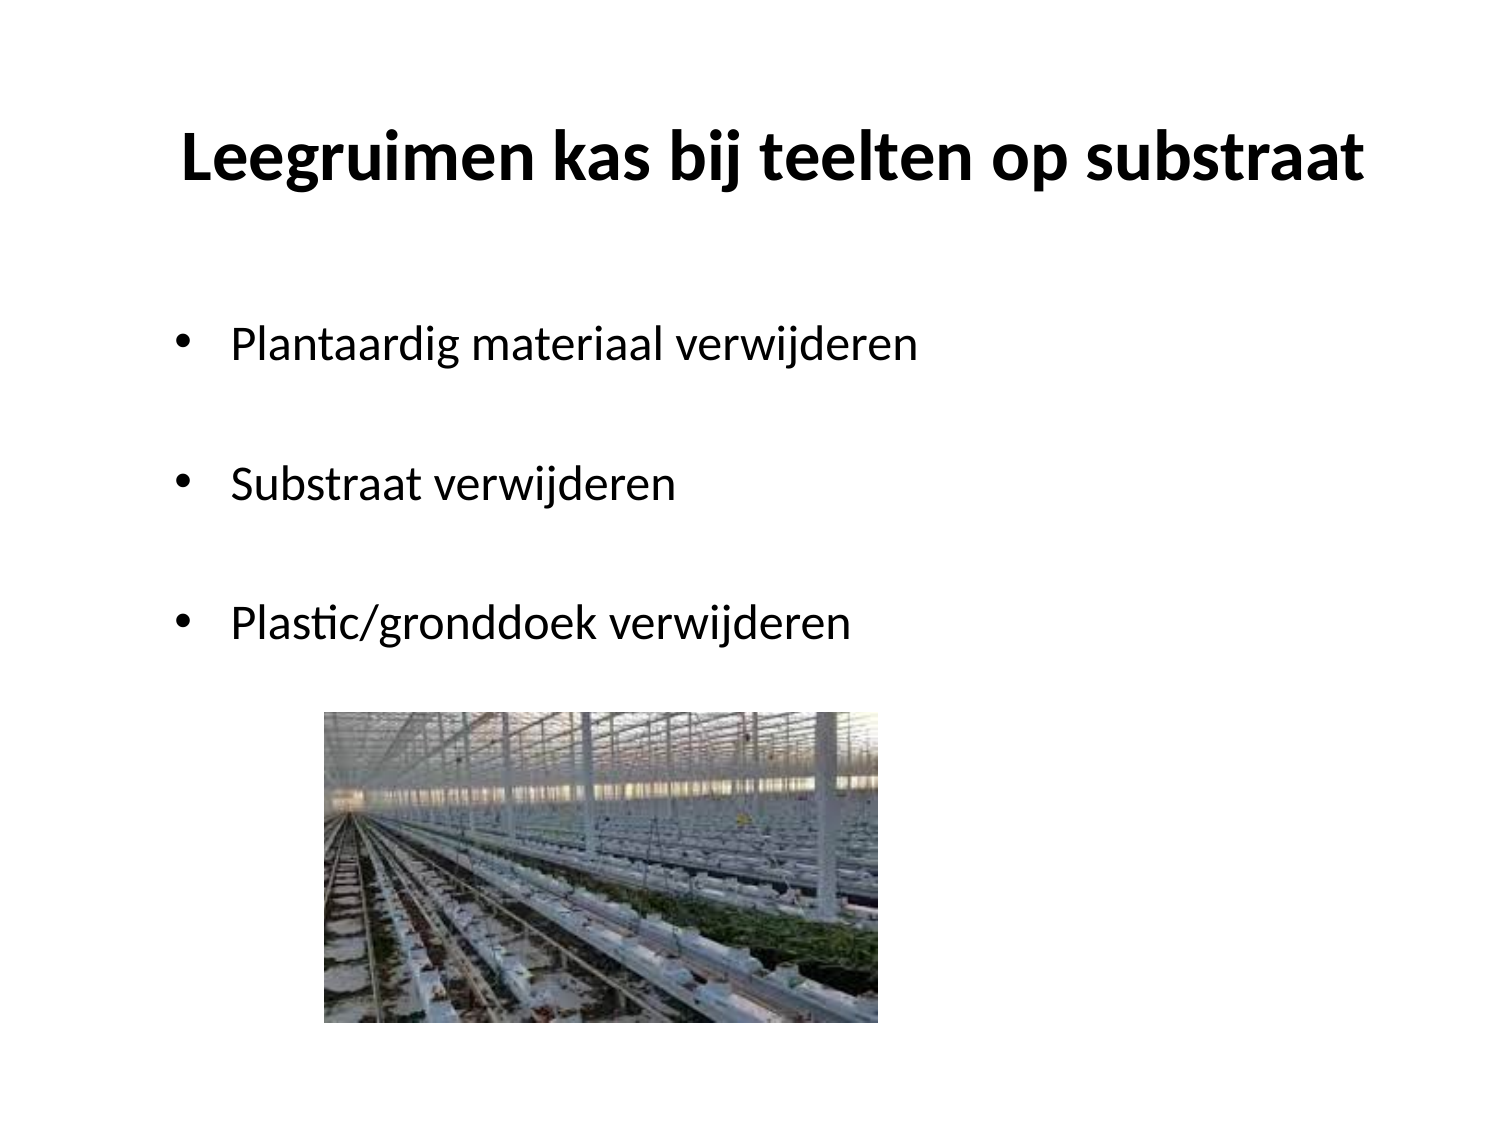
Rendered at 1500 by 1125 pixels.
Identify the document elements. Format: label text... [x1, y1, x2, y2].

picture [324, 712, 879, 1024]
title Leegruimen kas bij teelten op substraat [159, 90, 1388, 213]
list Plantaardig materiaal verwijderen Substraat verwijderen Plastic/gronddoek verwijderen [159, 302, 1128, 886]
